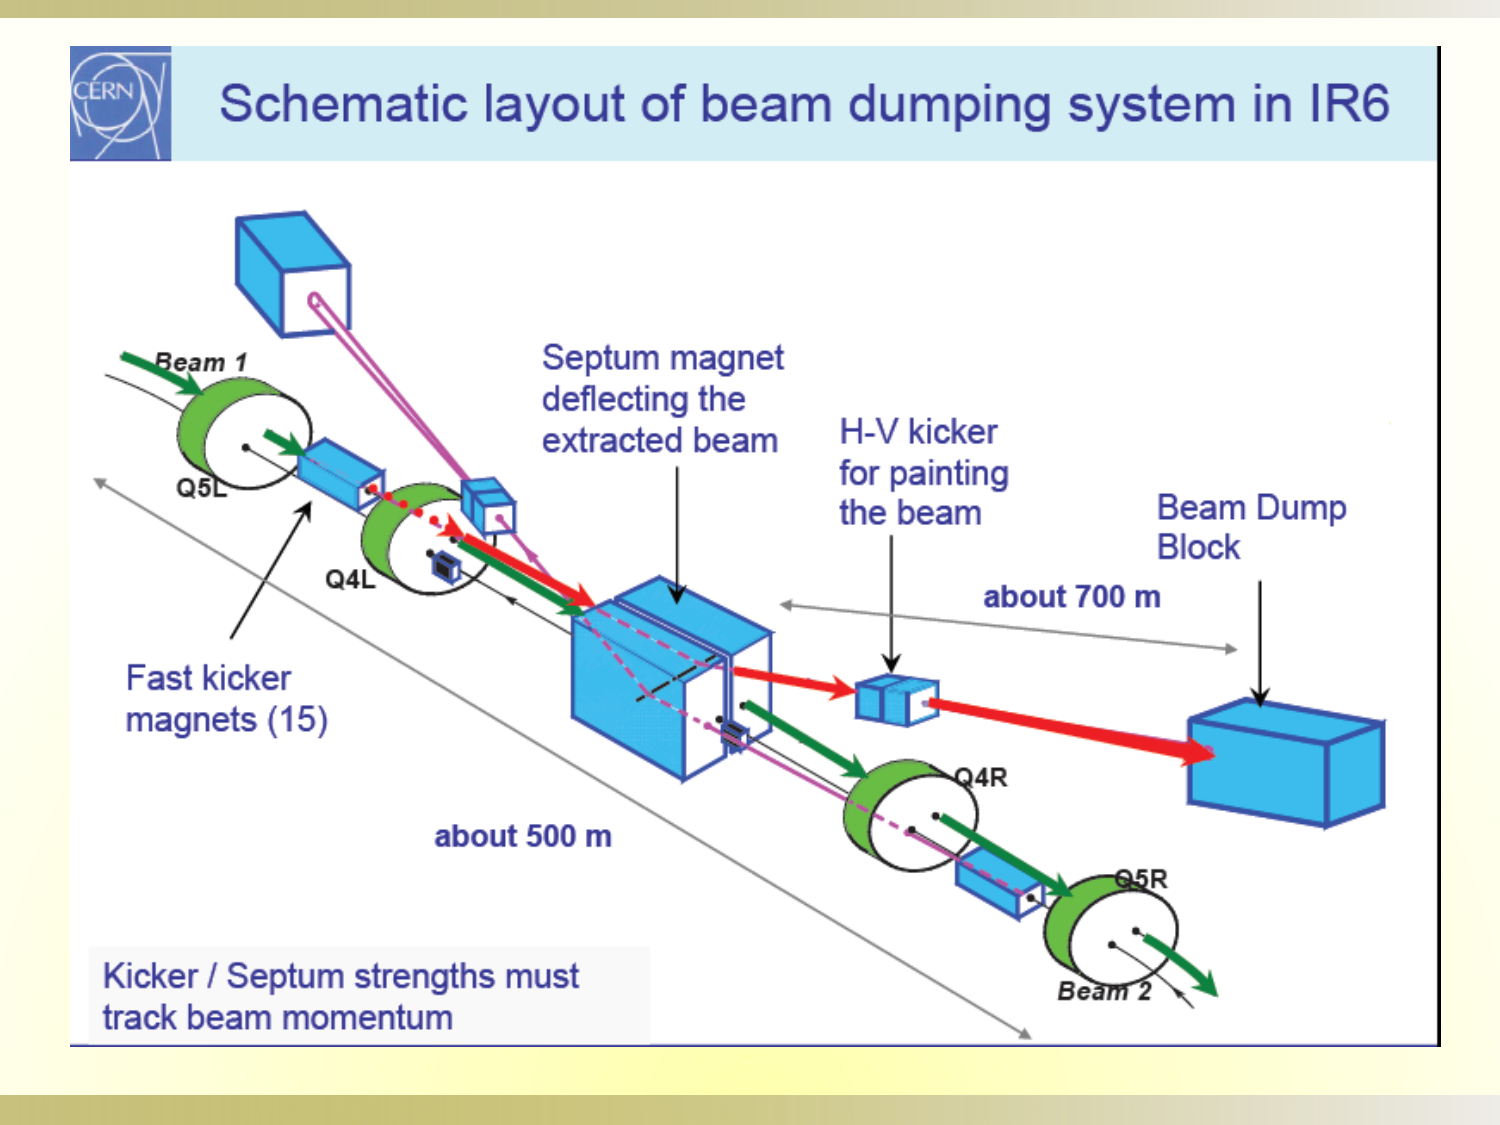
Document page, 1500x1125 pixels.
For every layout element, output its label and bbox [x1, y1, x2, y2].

picture [69, 46, 1441, 1048]
